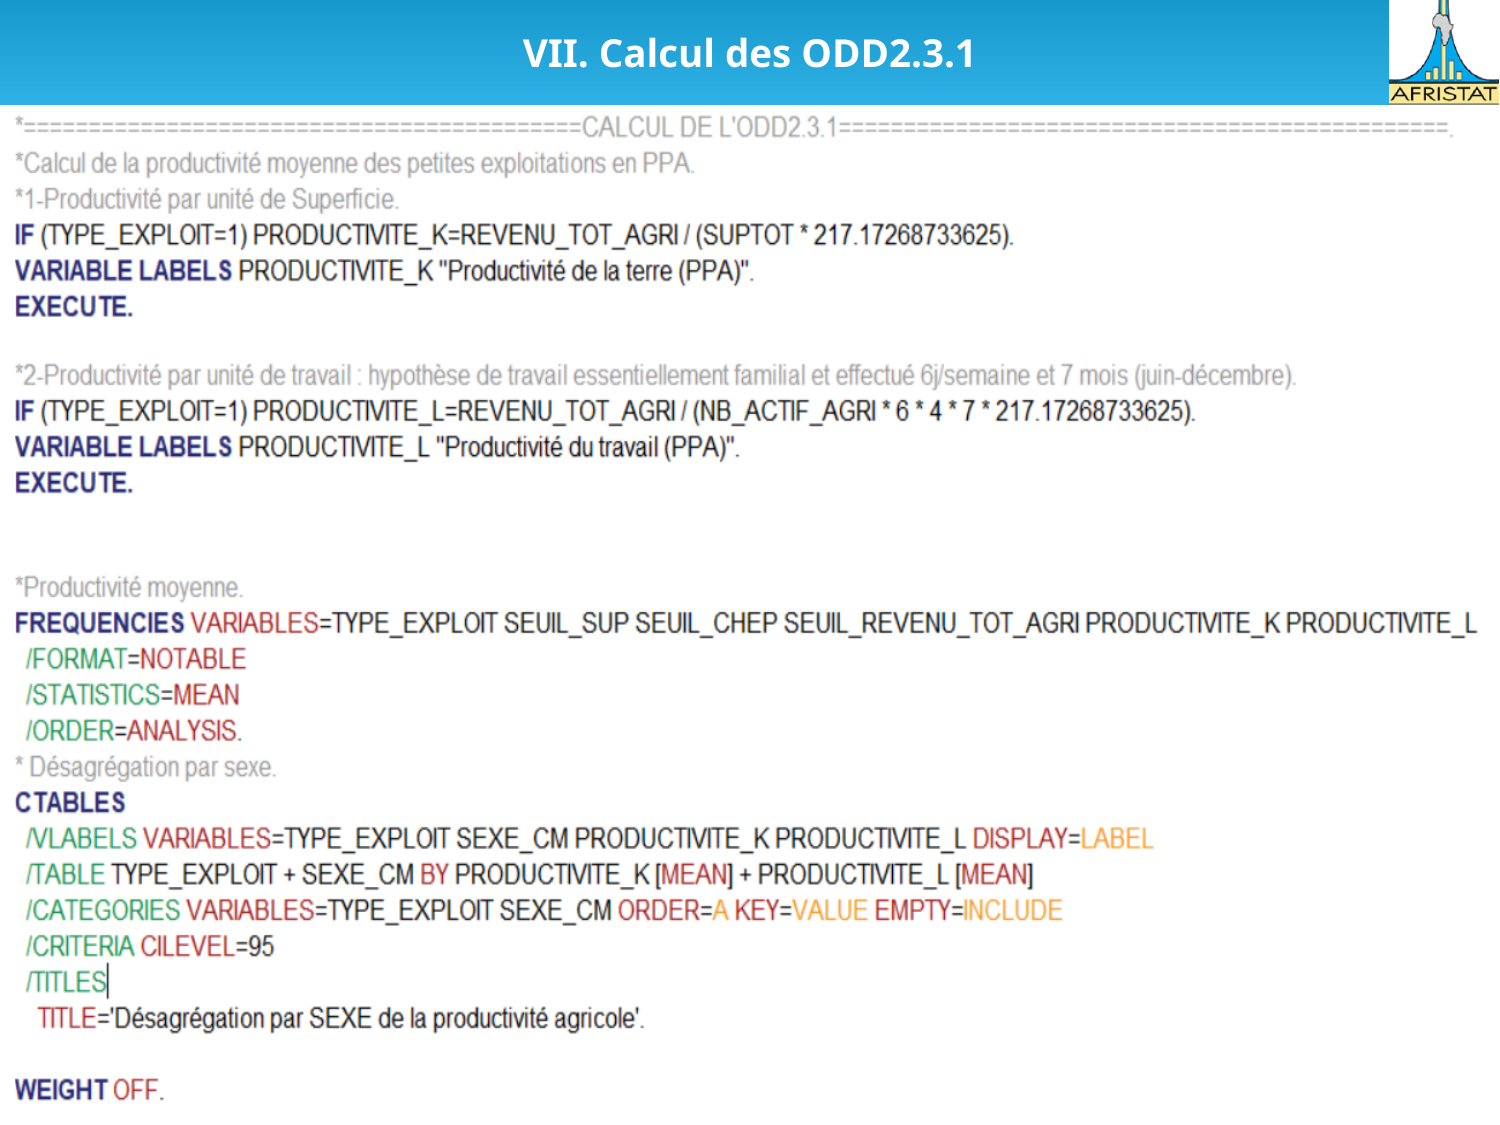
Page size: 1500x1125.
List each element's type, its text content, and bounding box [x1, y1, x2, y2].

picture [15, 113, 1484, 1109]
picture [1389, 0, 1500, 105]
text_box VII. Calcul des ODD2.3.1 [0, 0, 1389, 105]
